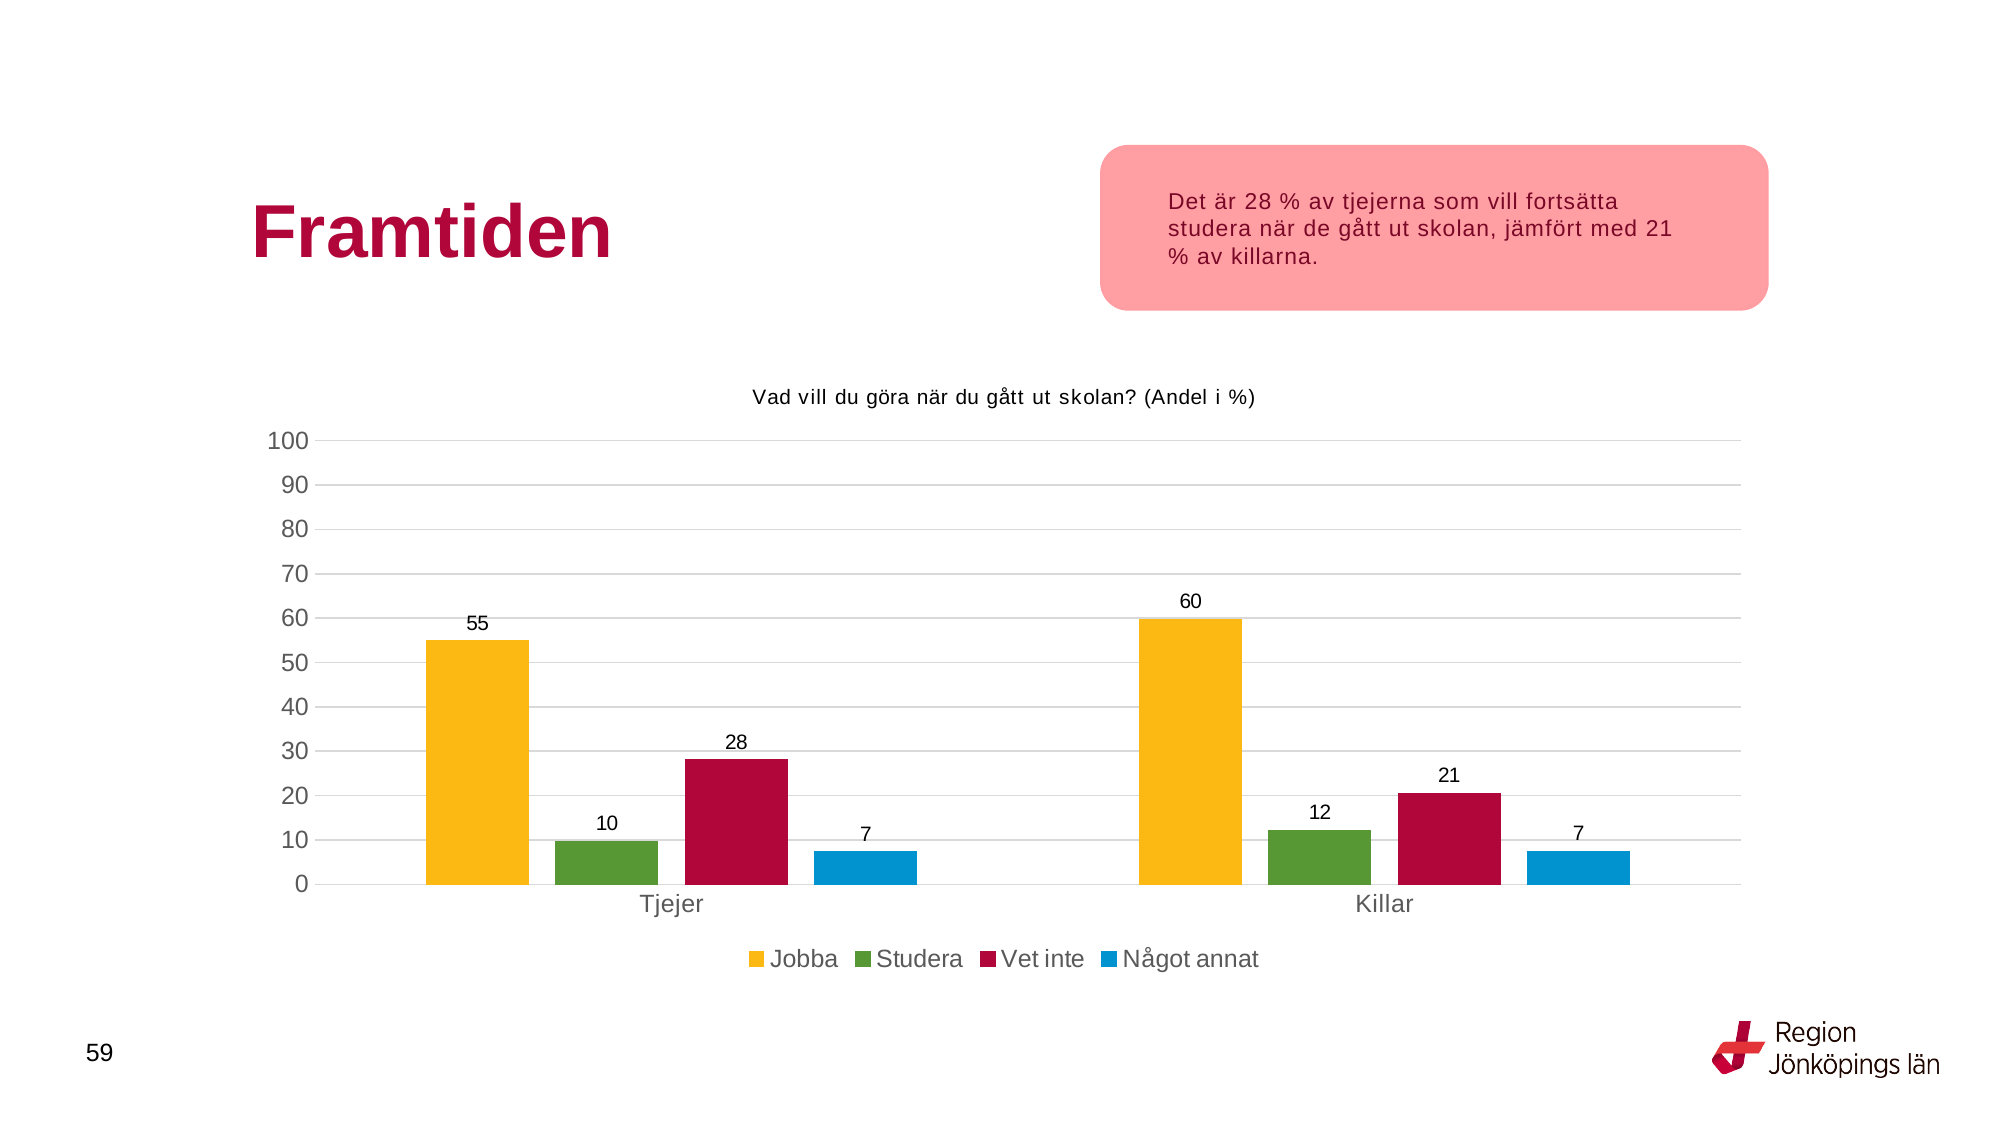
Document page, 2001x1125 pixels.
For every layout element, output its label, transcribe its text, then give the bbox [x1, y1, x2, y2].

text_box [160, 980, 1926, 1125]
text_box Det är 28 % av tjejerna som vill fortsätta studera när de gått ut skolan, jämfört med 21 % av killarna. [1100, 144, 1769, 311]
chart [236, 358, 1772, 979]
slide_number 59 [70, 1021, 157, 1082]
title Framtiden [236, 121, 1772, 335]
